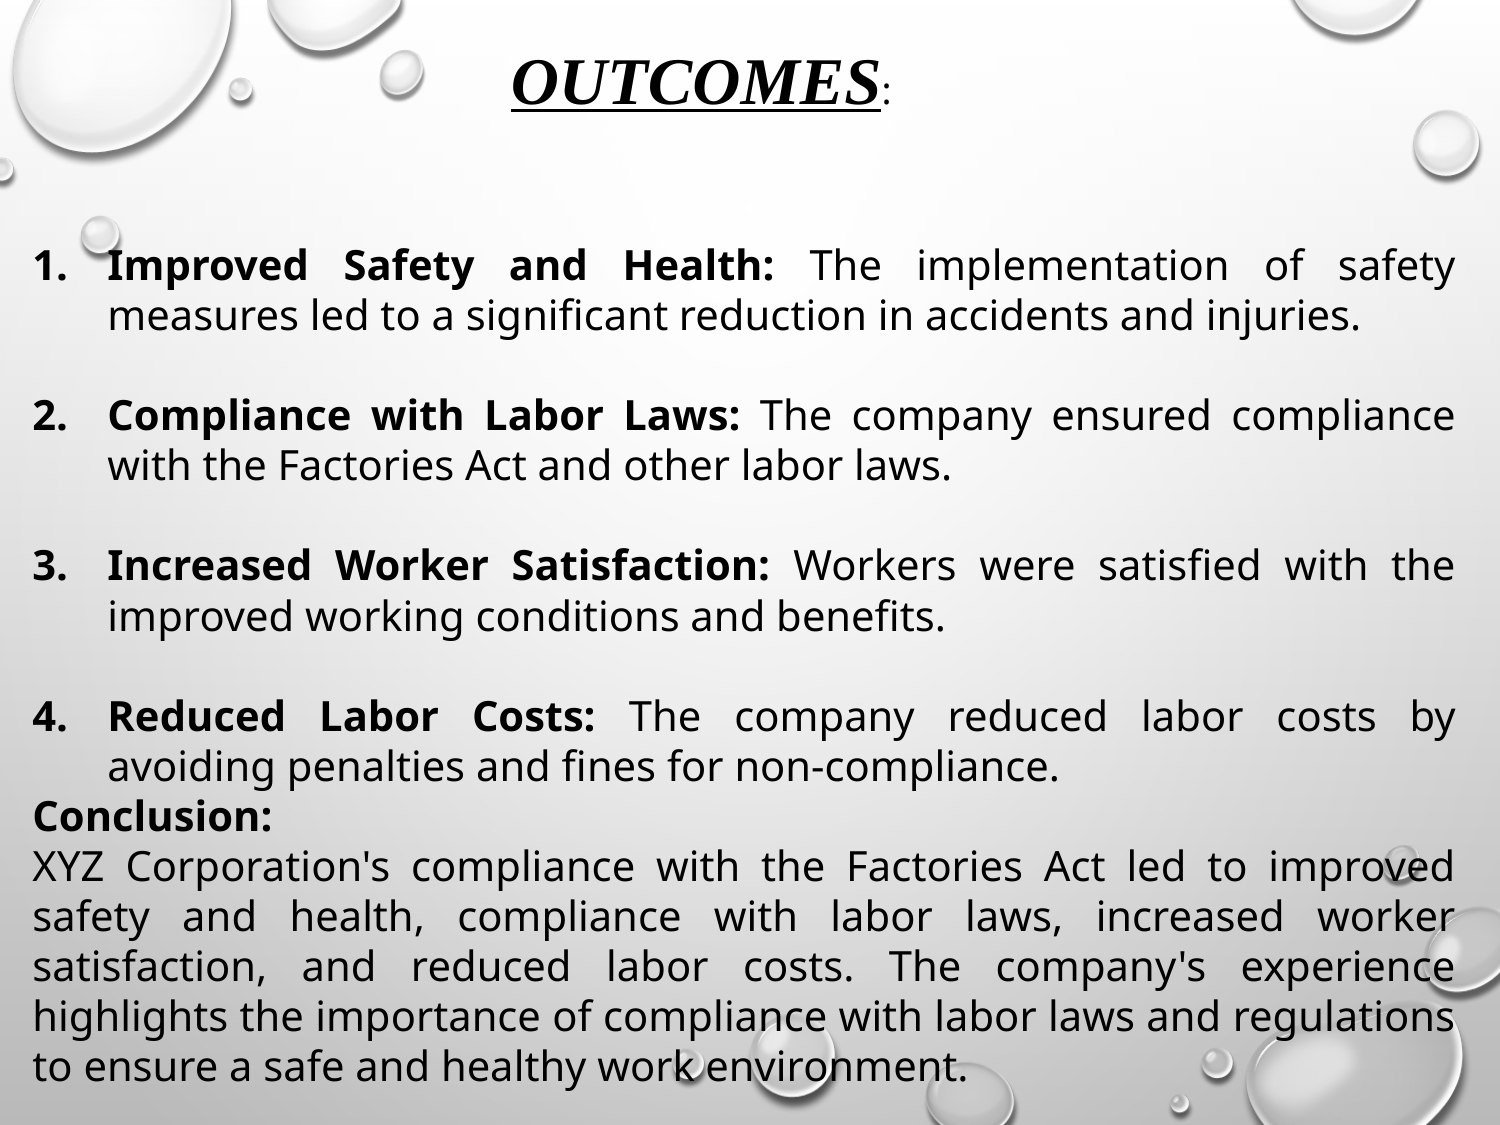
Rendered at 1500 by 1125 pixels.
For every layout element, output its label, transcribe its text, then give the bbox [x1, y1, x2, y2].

picture [0, 0, 1500, 1125]
text_box Improved Safety and Health: The implementation of safety measures led to a significant reduction in accidents and injuries. Compliance with Labor Laws: The company ensured compliance with the Factories Act and other labor laws. Increased Worker Satisfaction: Workers were satisfied with the improved working conditions and benefits. Reduced Labor Costs: The company reduced labor costs by avoiding penalties and fines for non-compliance. Conclusion: XYZ Corporation's compliance with the Factories Act led to improved safety and health, compliance with labor laws, increased worker satisfaction, and reduced labor costs. The company's experience highlights the importance of compliance with labor laws and regulations to ensure a safe and healthy work environment. [17, 231, 1471, 1097]
text_box OUTCOMES: [277, 30, 1125, 126]
